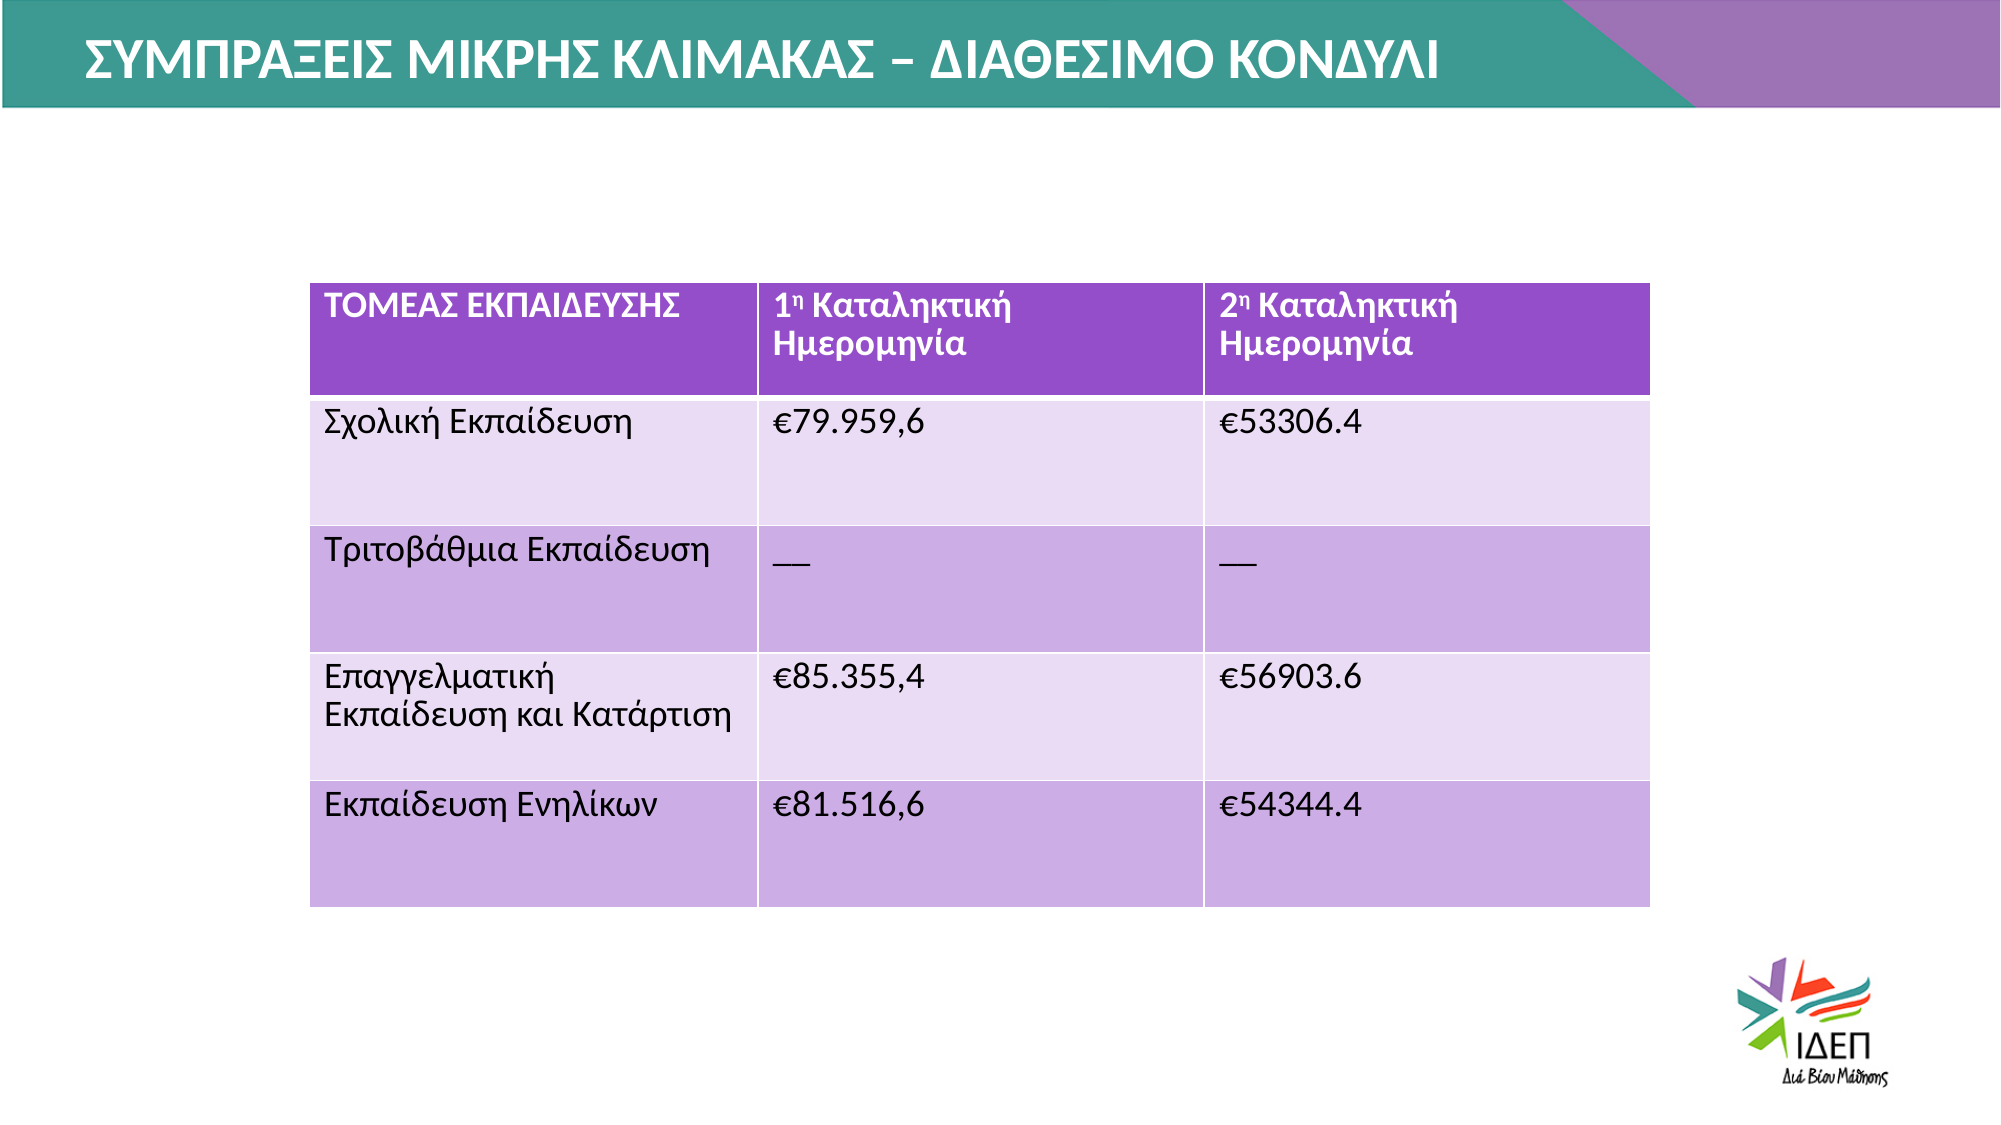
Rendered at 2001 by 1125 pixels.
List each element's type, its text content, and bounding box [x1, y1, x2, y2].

table_cell €81.516,6 [759, 781, 1203, 907]
table_cell Επαγγελματική Εκπαίδευση και Κατάρτιση [310, 654, 757, 780]
table_cell __ [759, 526, 1203, 652]
table_cell Τριτοβάθμια Εκπαίδευση [310, 526, 757, 652]
table_cell €54344.4 [1205, 781, 1650, 907]
table_cell Εκπαίδευση Ενηλίκων [310, 781, 757, 907]
table_cell €79.959,6 [759, 401, 1203, 525]
table_cell €85.355,4 [759, 654, 1203, 780]
text_box ΣΥΜΠΡΑΞΕΙΣ ΜΙΚΡΗΣ ΚΛΙΜΑΚΑΣ – ΔΙΑΘΕΣΙΜΟ ΚΟΝΔΥΛΙ [0, 12, 1575, 98]
table_header 2η Καταληκτική Ημερομηνία [1205, 283, 1650, 395]
picture [0, 0, 2001, 1125]
table_header 1η Καταληκτική Ημερομηνία [759, 283, 1203, 395]
table_cell __ [1205, 526, 1650, 652]
table_cell €56903.6 [1205, 654, 1650, 780]
table_header ΤΟΜΕΑΣ ΕΚΠΑΙΔΕΥΣΗΣ [310, 283, 757, 395]
table_cell Σχολική Εκπαίδευση [310, 401, 757, 525]
table_cell €53306.4 [1205, 401, 1650, 525]
